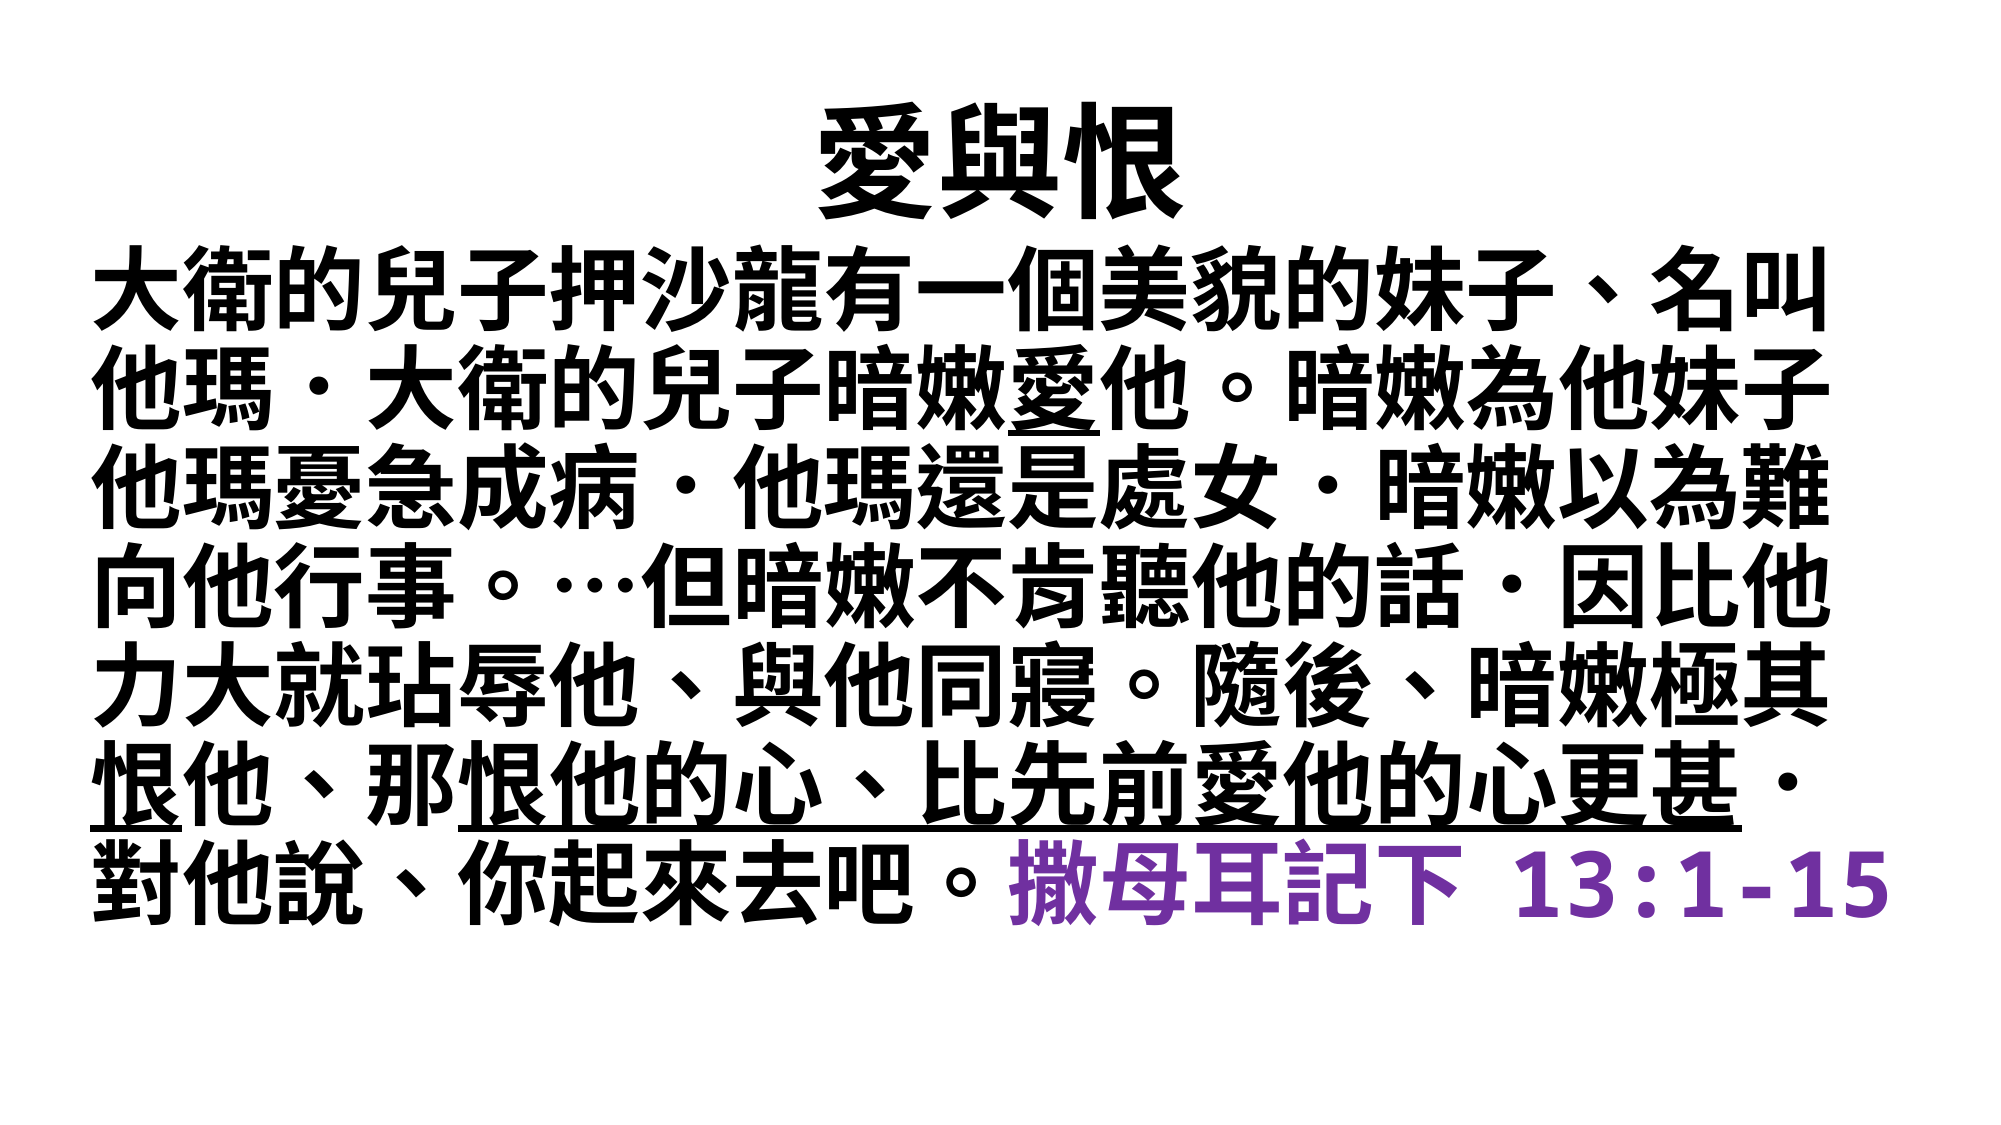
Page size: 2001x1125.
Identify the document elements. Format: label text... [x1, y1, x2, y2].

list 大衛的兒子押沙龍有一個美貌的妹子、名叫他瑪．大衛的兒子暗嫩愛他。暗嫩為他妹子他瑪憂急成病．他瑪還是處女．暗嫩以為難向他行事。…但暗嫩不肯聽他的話．因比他力大就玷辱他、與他同寢。隨後、暗嫩極其恨他、那恨他的心、比先前愛他的心更甚．對他說、你起來去吧。撒母耳記下 13:1-15 [75, 237, 1932, 1014]
title 愛與恨 [137, 59, 1863, 237]
